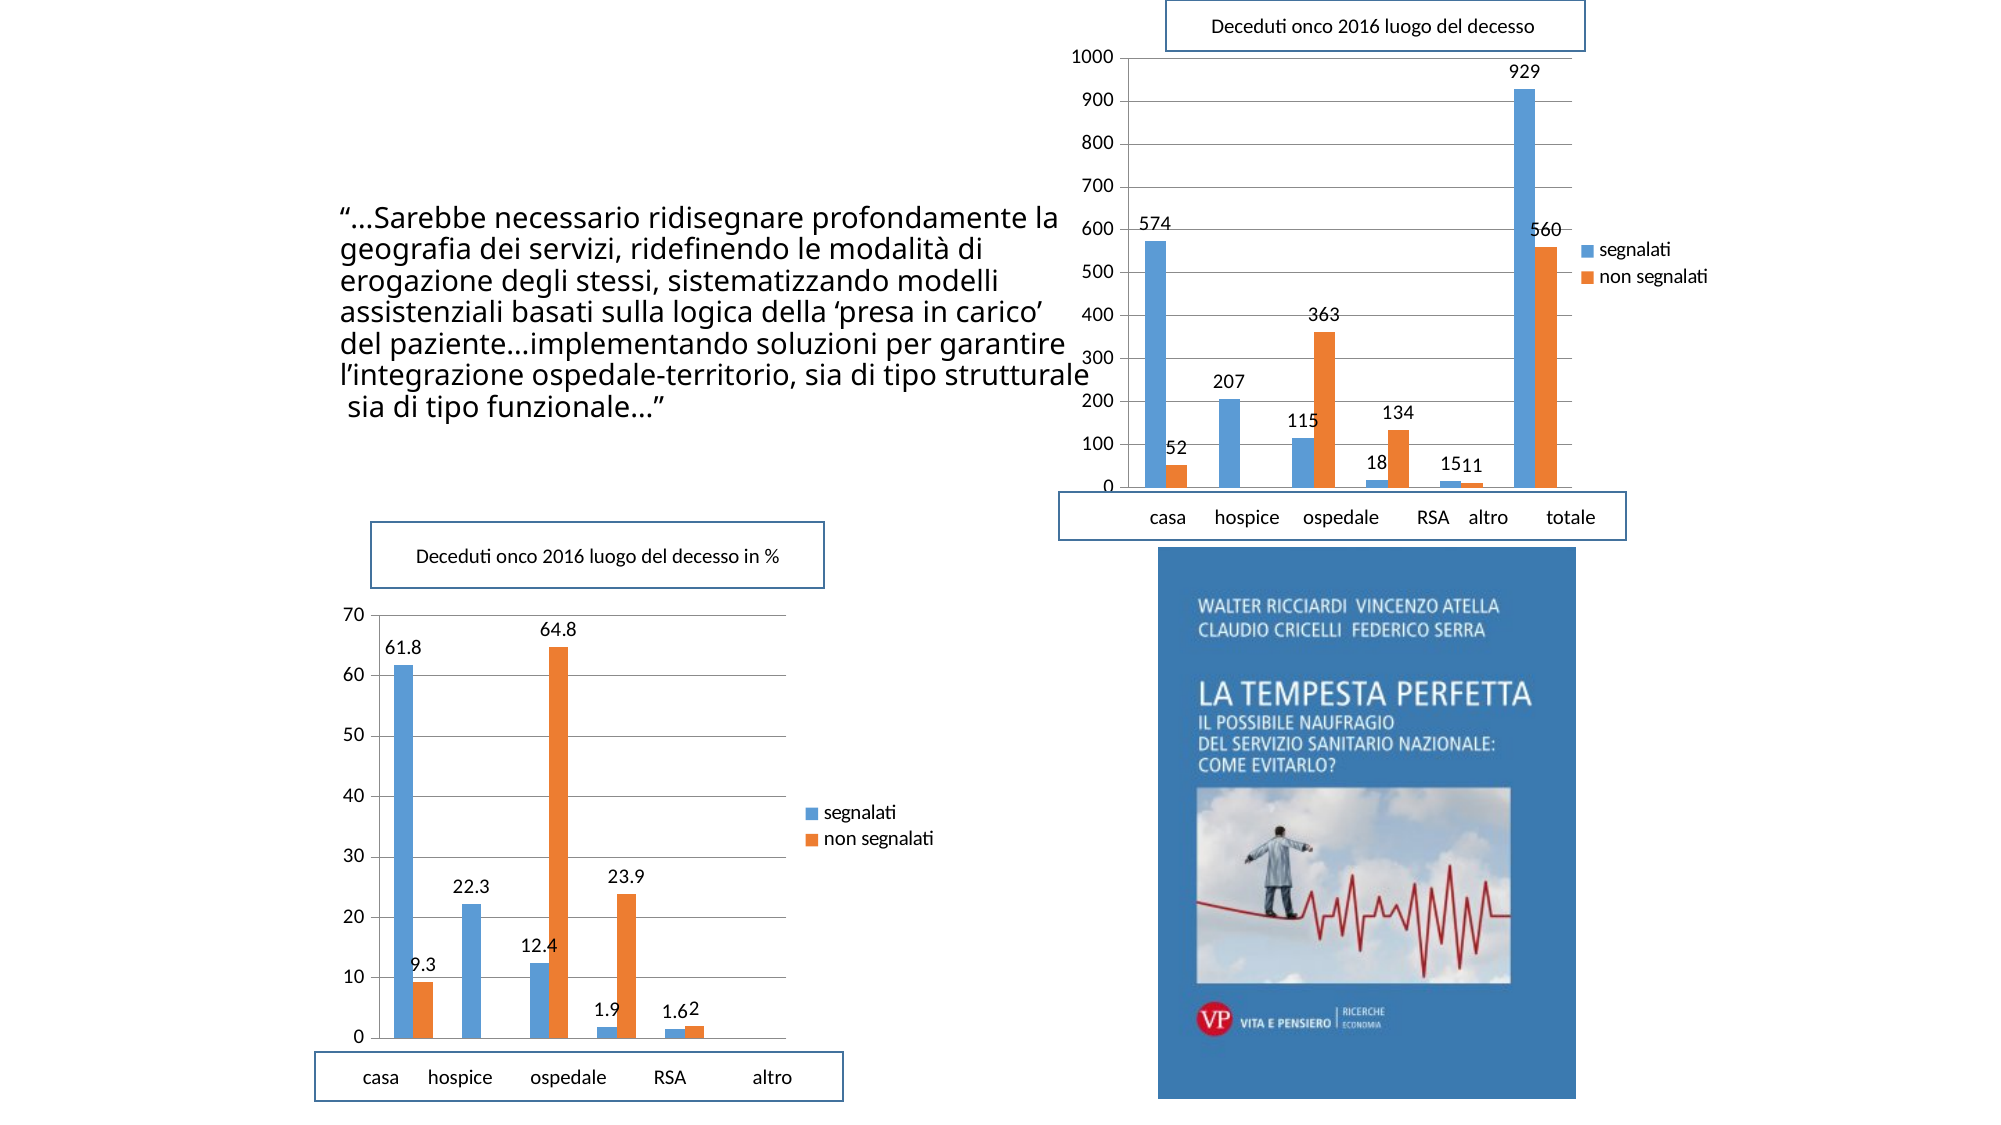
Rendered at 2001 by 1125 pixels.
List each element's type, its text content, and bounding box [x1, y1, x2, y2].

picture [1158, 547, 1576, 1099]
text_box Deceduti onco 2016 luogo del decesso [1165, 0, 1586, 26]
chart [330, 596, 953, 1058]
chart [1070, 26, 1727, 503]
text_box casa hospice ospedale RSA altro [314, 1051, 844, 1102]
title “…Sarebbe necessario ridisegnare profondamente la geografia dei servizi, ridefinendo le modalità di erogazione degli stessi, sistematizzando modelli assistenziali basati sulla logica della ‘presa in carico’ del paziente…implementando soluzioni per garantire l’integrazione ospedale-territorio, sia di tipo strutturale sia di tipo funzionale…” [324, 45, 1675, 1083]
text_box Deceduti onco 2016 luogo del decesso in % [370, 521, 825, 589]
text_box casa hospice ospedale RSA altro totale [1058, 491, 1627, 541]
